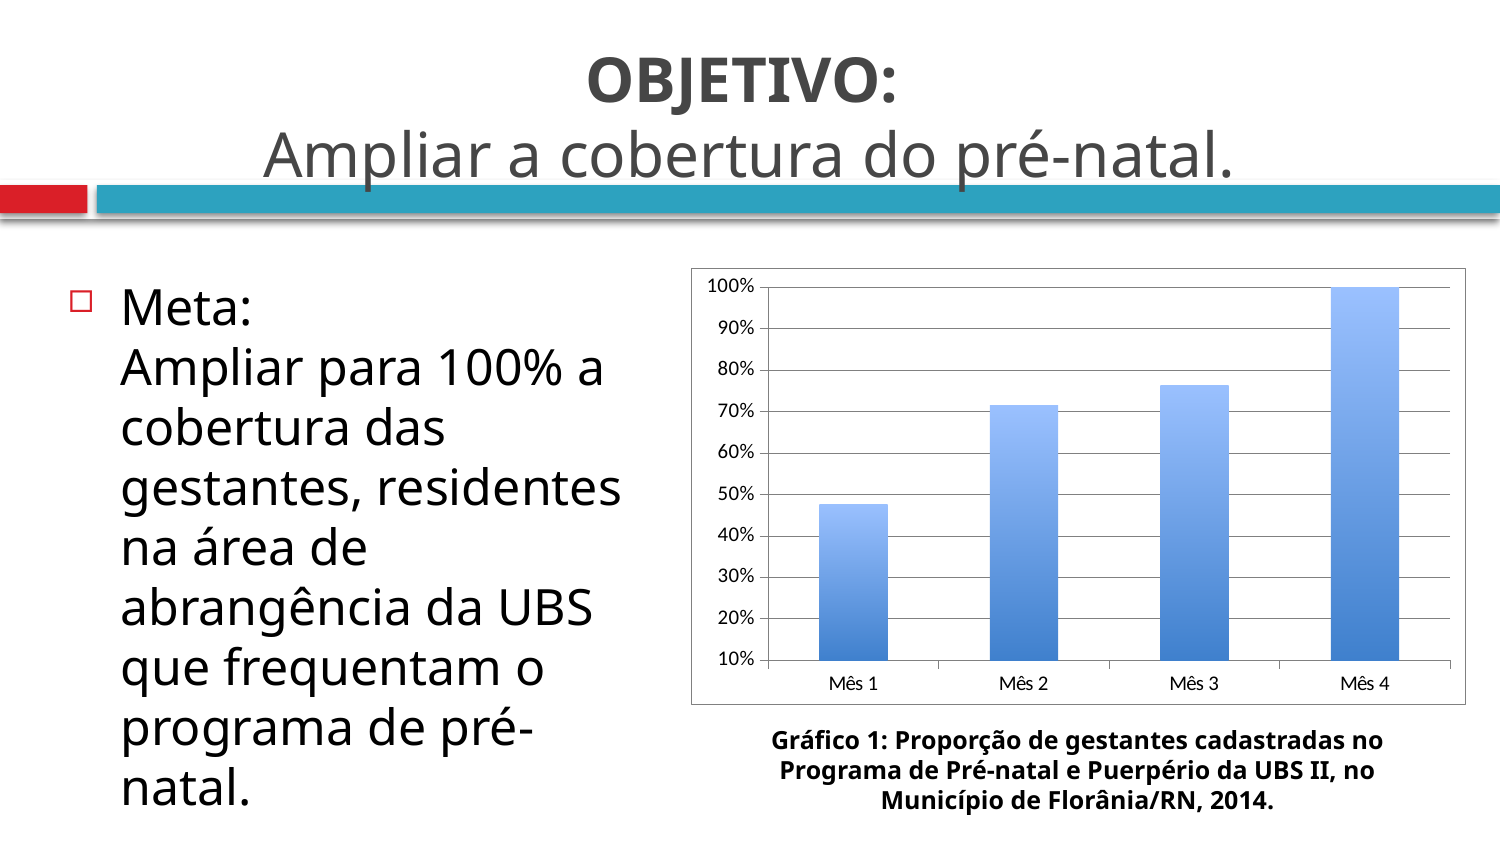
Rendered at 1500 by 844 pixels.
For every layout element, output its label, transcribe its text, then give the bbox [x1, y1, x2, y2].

title OBJETIVO: Ampliar a cobertura do pré-natal. [29, 32, 1471, 198]
list Meta: Ampliar para 100% a cobertura das gestantes, residentes na área de abrangência da UBS que frequentam o programa de pré-natal. [53, 268, 656, 741]
chart [690, 267, 1467, 705]
text_box Gráfico 1: Proporção de gestantes cadastradas no Programa de Pré-natal e Puerpério da UBS II, no Município de Florânia/RN, 2014. [702, 717, 1453, 822]
